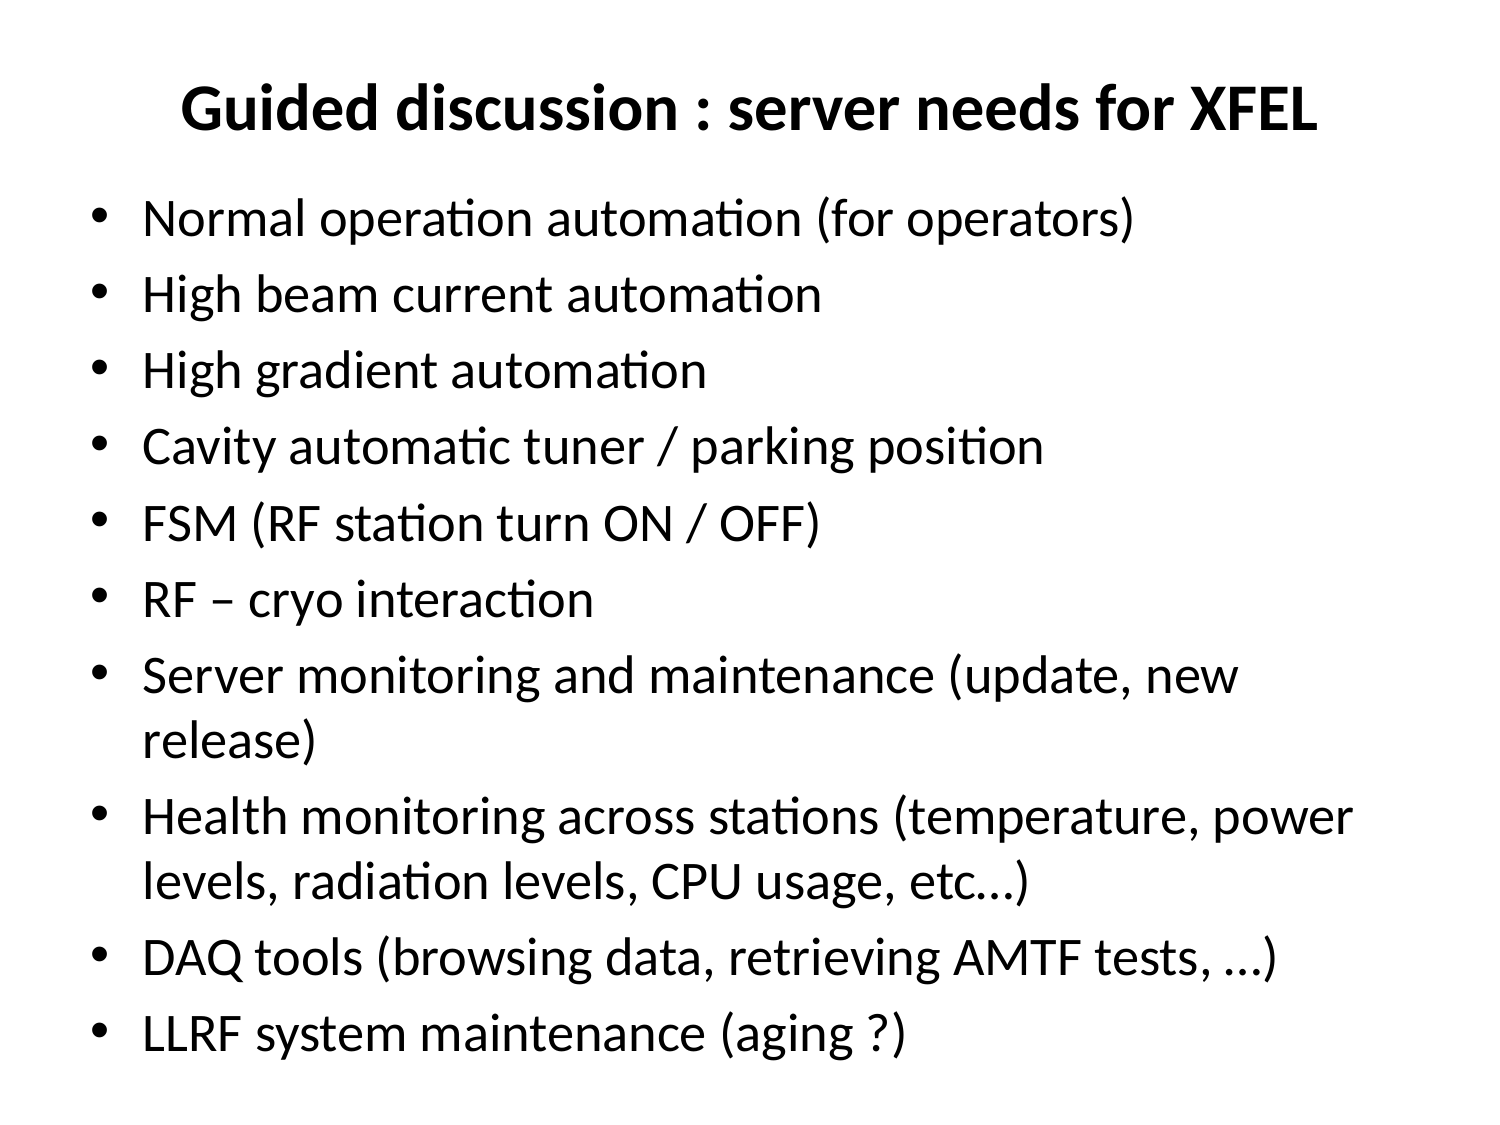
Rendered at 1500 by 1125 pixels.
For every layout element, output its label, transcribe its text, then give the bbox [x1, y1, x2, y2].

title Guided discussion : server needs for XFEL [75, 45, 1425, 163]
list Normal operation automation (for operators) High beam current automation High gradient automation Cavity automatic tuner / parking position FSM (RF station turn ON / OFF) RF – cryo interaction Server monitoring and maintenance (update, new release) Health monitoring across stations (temperature, power levels, radiation levels, CPU usage, etc…) DAQ tools (browsing data, retrieving AMTF tests, …) LLRF system maintenance (aging ?) [75, 174, 1425, 1075]
